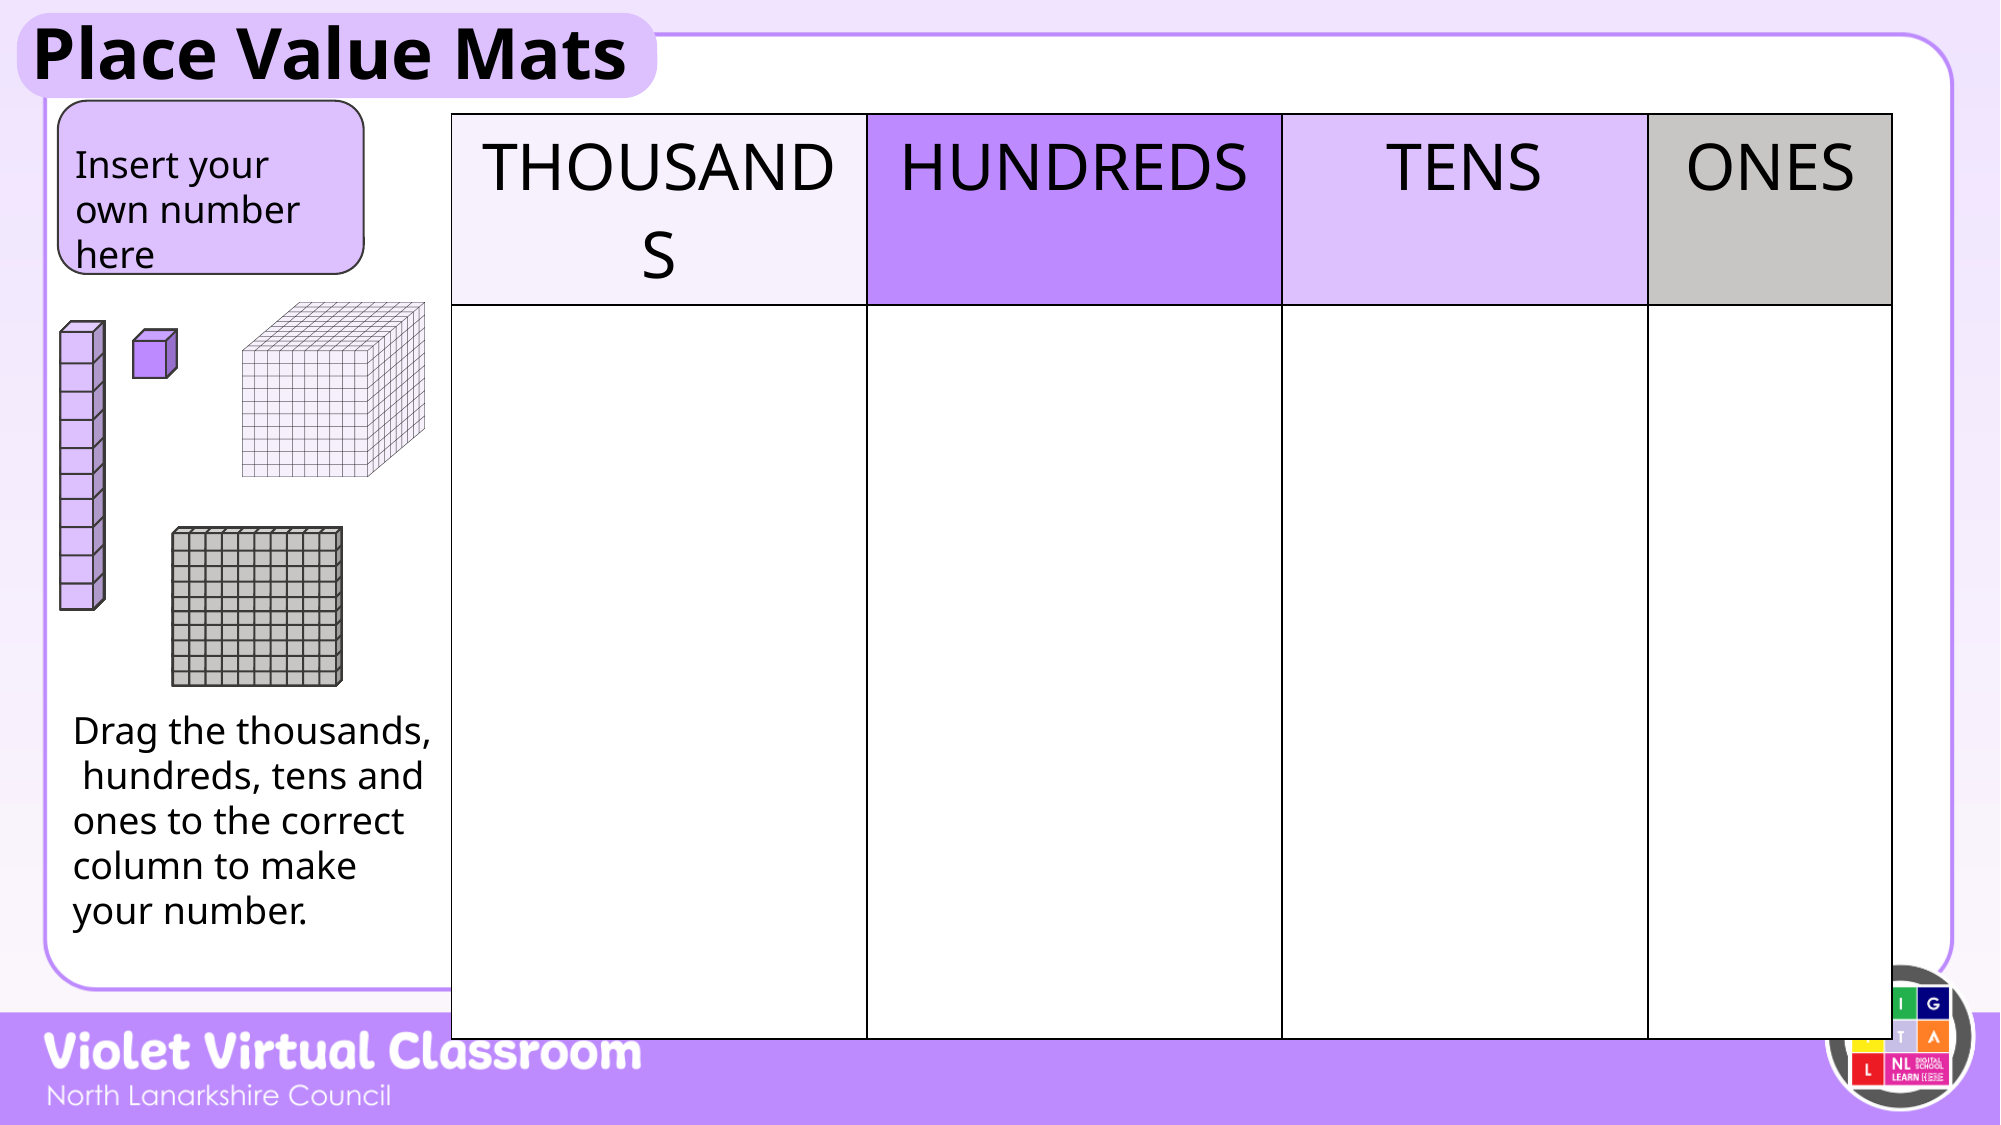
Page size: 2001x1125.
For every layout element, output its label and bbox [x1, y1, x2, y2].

text_box [172, 527, 342, 686]
picture [0, 0, 2000, 1125]
text_box [60, 321, 104, 610]
